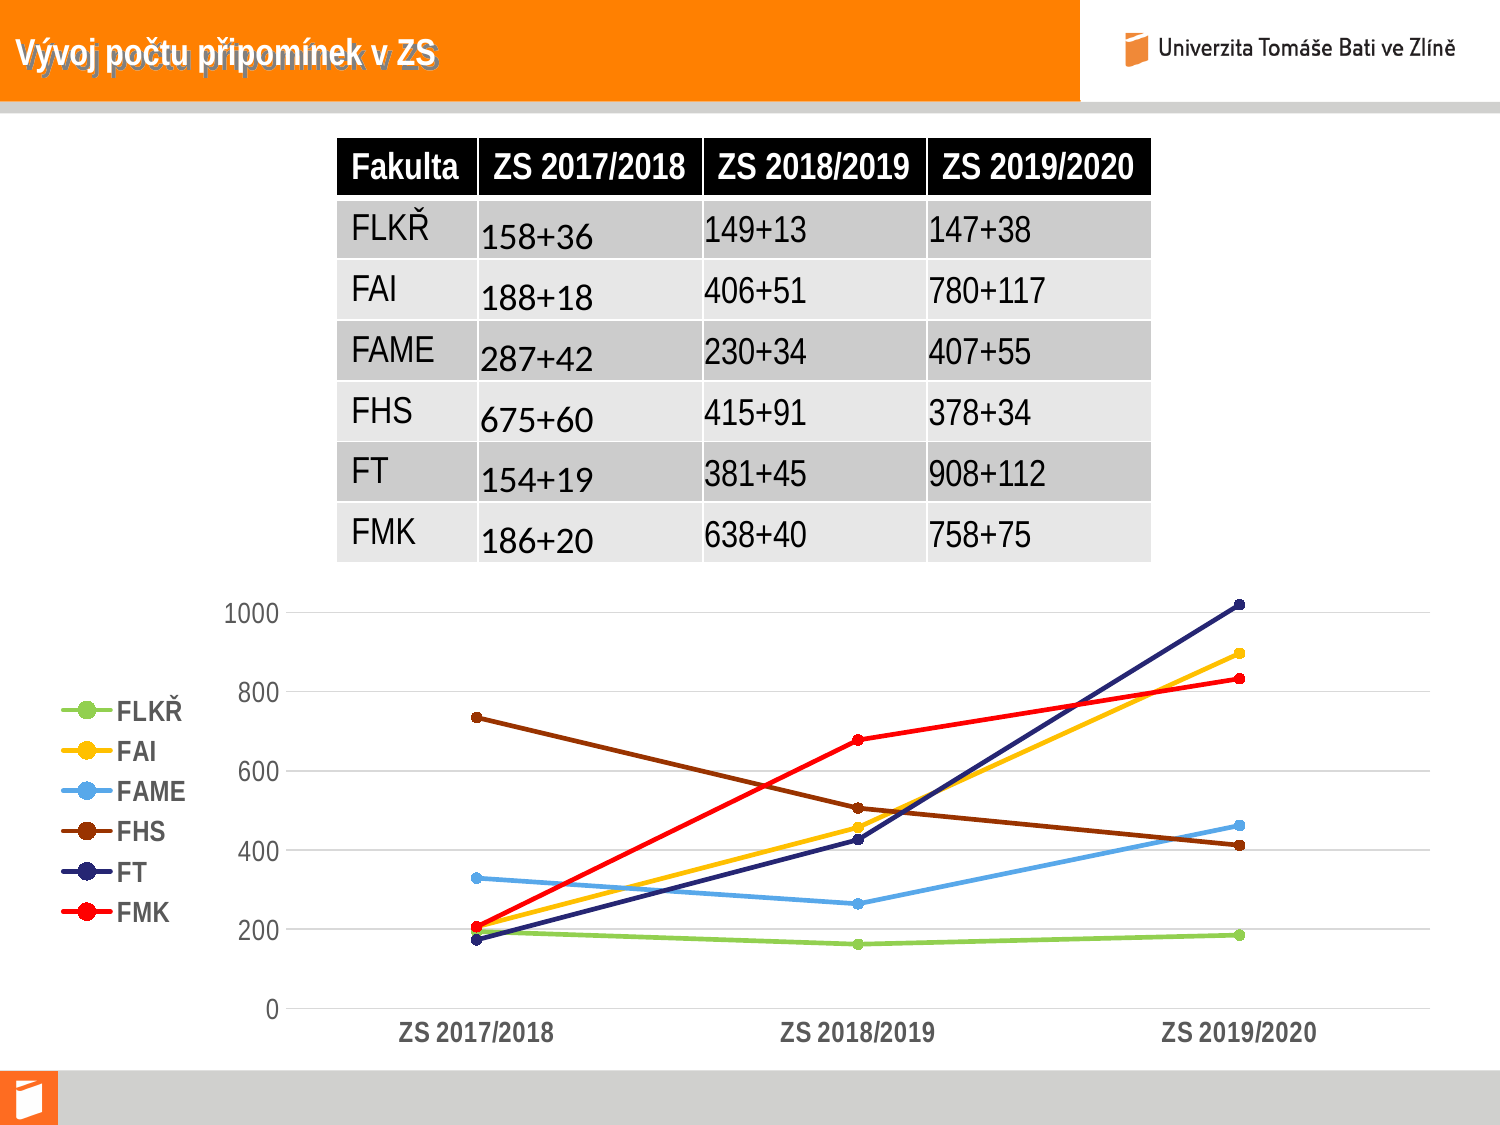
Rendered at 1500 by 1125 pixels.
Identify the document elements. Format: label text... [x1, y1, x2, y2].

table_header ZS 2019/2020 [928, 138, 1151, 195]
table_cell FAI [337, 260, 477, 319]
table_cell 407+55 [928, 321, 1151, 380]
table_cell 230+34 [704, 321, 926, 380]
table_cell 287+42 [479, 321, 702, 380]
table_cell 381+45 [704, 442, 926, 501]
title Vývoj počtu připomínek v ZS [0, 0, 1081, 103]
table_header ZS 2017/2018 [479, 138, 702, 195]
table_cell 415+91 [704, 382, 926, 441]
table_cell 188+18 [479, 260, 702, 319]
table_cell FLKŘ [337, 201, 477, 258]
table_cell FMK [337, 503, 477, 561]
table_cell 149+13 [704, 201, 926, 258]
picture [0, 1071, 58, 1125]
table_header ZS 2018/2019 [704, 138, 926, 195]
table_cell 758+75 [928, 503, 1151, 561]
table_cell FT [337, 442, 477, 501]
table_cell 147+38 [928, 201, 1151, 258]
table_cell FAME [337, 321, 477, 380]
table_cell 780+117 [928, 260, 1151, 319]
table_cell 154+19 [479, 442, 702, 501]
table_cell 675+60 [479, 382, 702, 441]
table_cell FHS [337, 382, 477, 441]
table_cell 378+34 [928, 382, 1151, 441]
table_header Fakulta [337, 138, 477, 195]
table_cell 158+36 [479, 201, 702, 258]
chart [41, 562, 1459, 1059]
table_cell 638+40 [704, 503, 926, 561]
picture [1081, 0, 1500, 100]
table_cell 908+112 [928, 442, 1151, 501]
table_cell 186+20 [479, 503, 702, 561]
table_cell 406+51 [704, 260, 926, 319]
